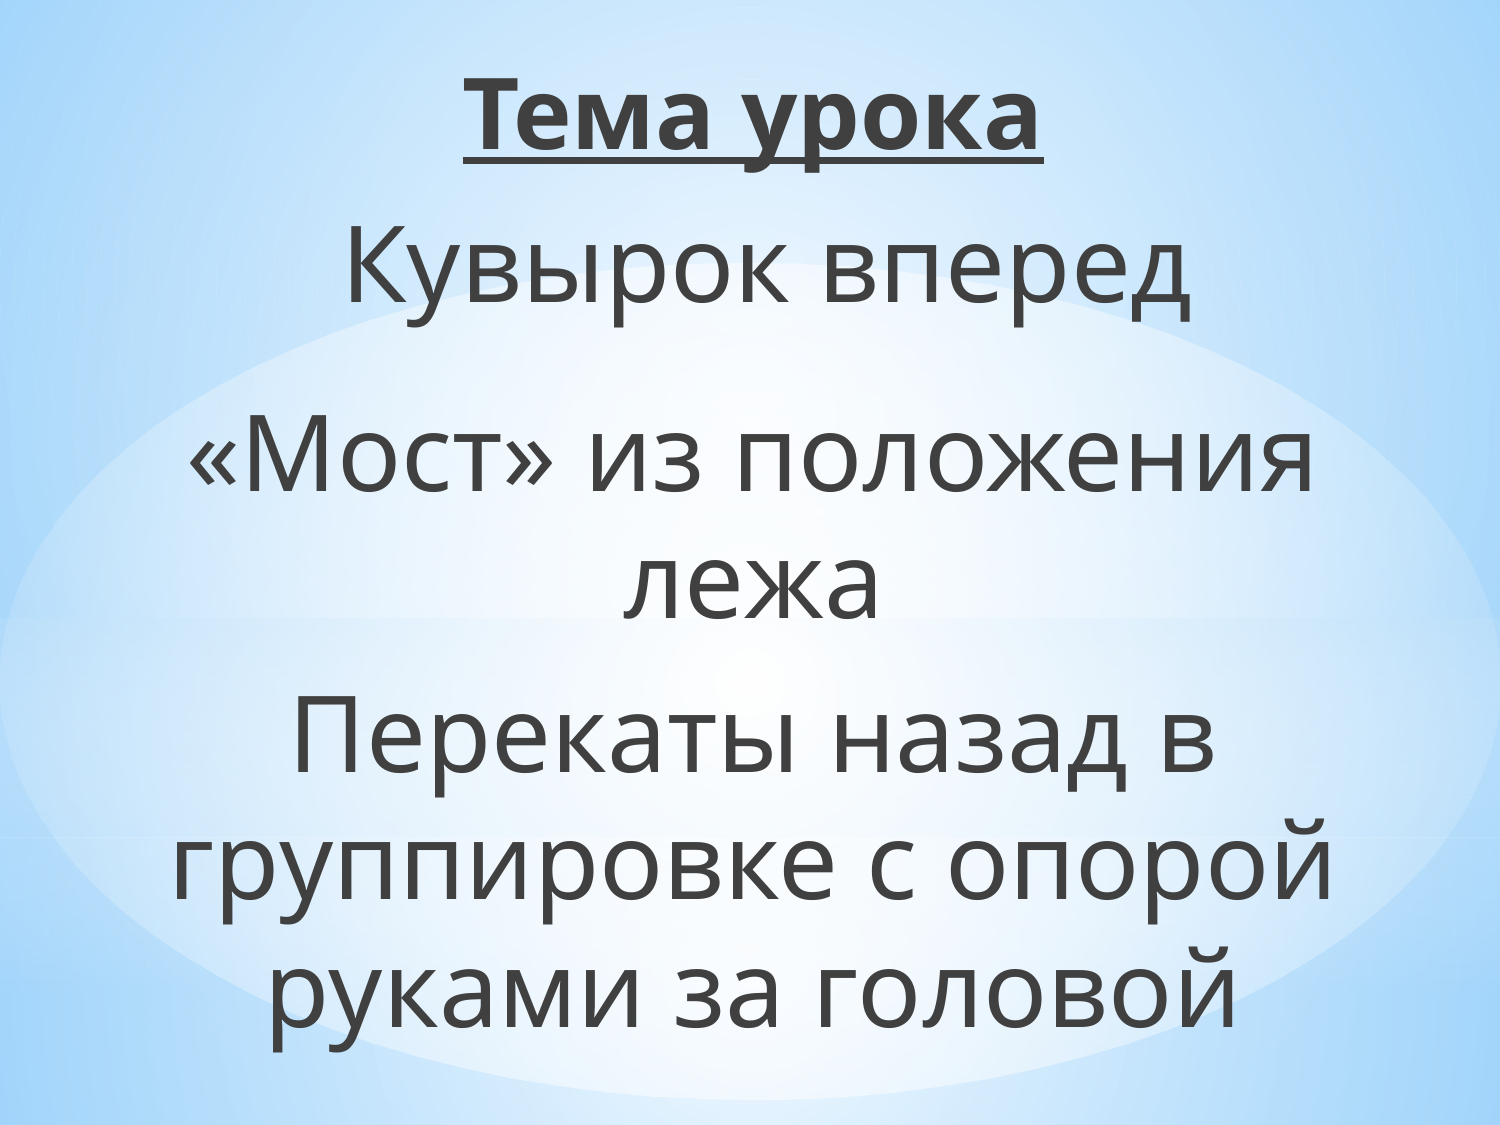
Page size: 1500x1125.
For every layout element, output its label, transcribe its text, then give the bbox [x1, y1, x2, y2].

list Тема урока Кувырок вперед «Мост» из положения лежа Перекаты назад в группировке с опорой руками за головой [64, 42, 1436, 1059]
